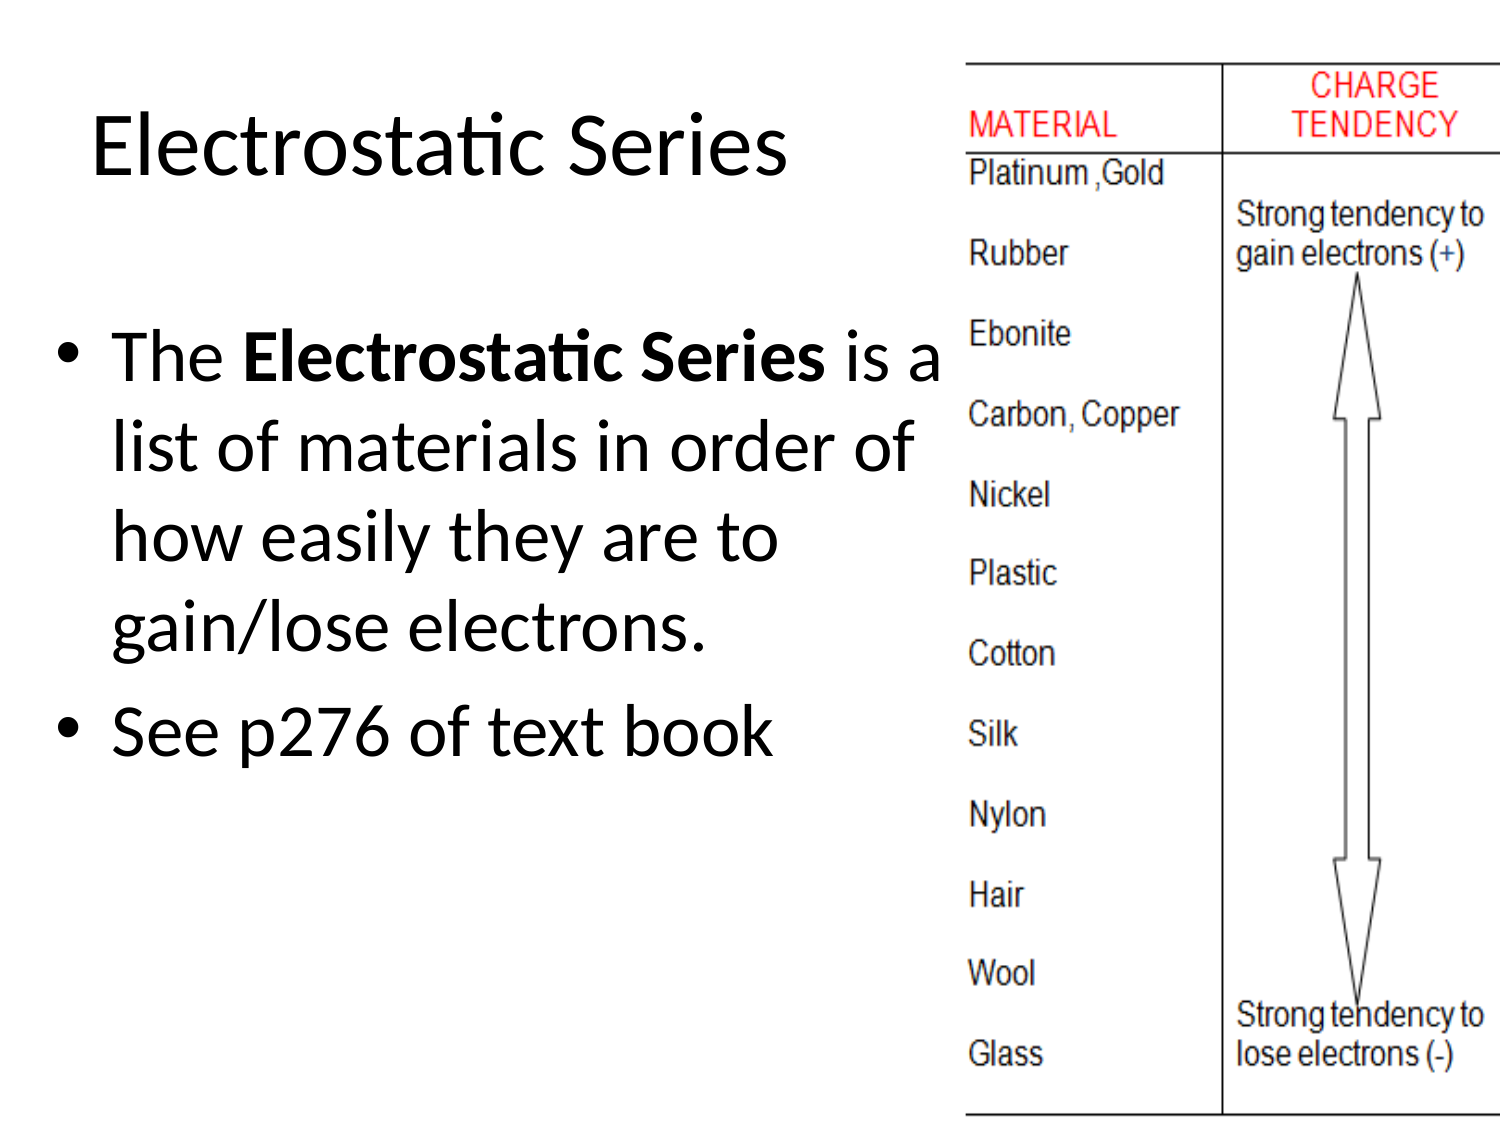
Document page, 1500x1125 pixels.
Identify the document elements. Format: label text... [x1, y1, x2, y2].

list The Electrostatic Series is a list of materials in order of how easily they are to gain/lose electrons. See p276 of text book [40, 299, 960, 1014]
picture [965, 59, 1500, 1125]
title Electrostatic Series [75, 45, 1425, 233]
